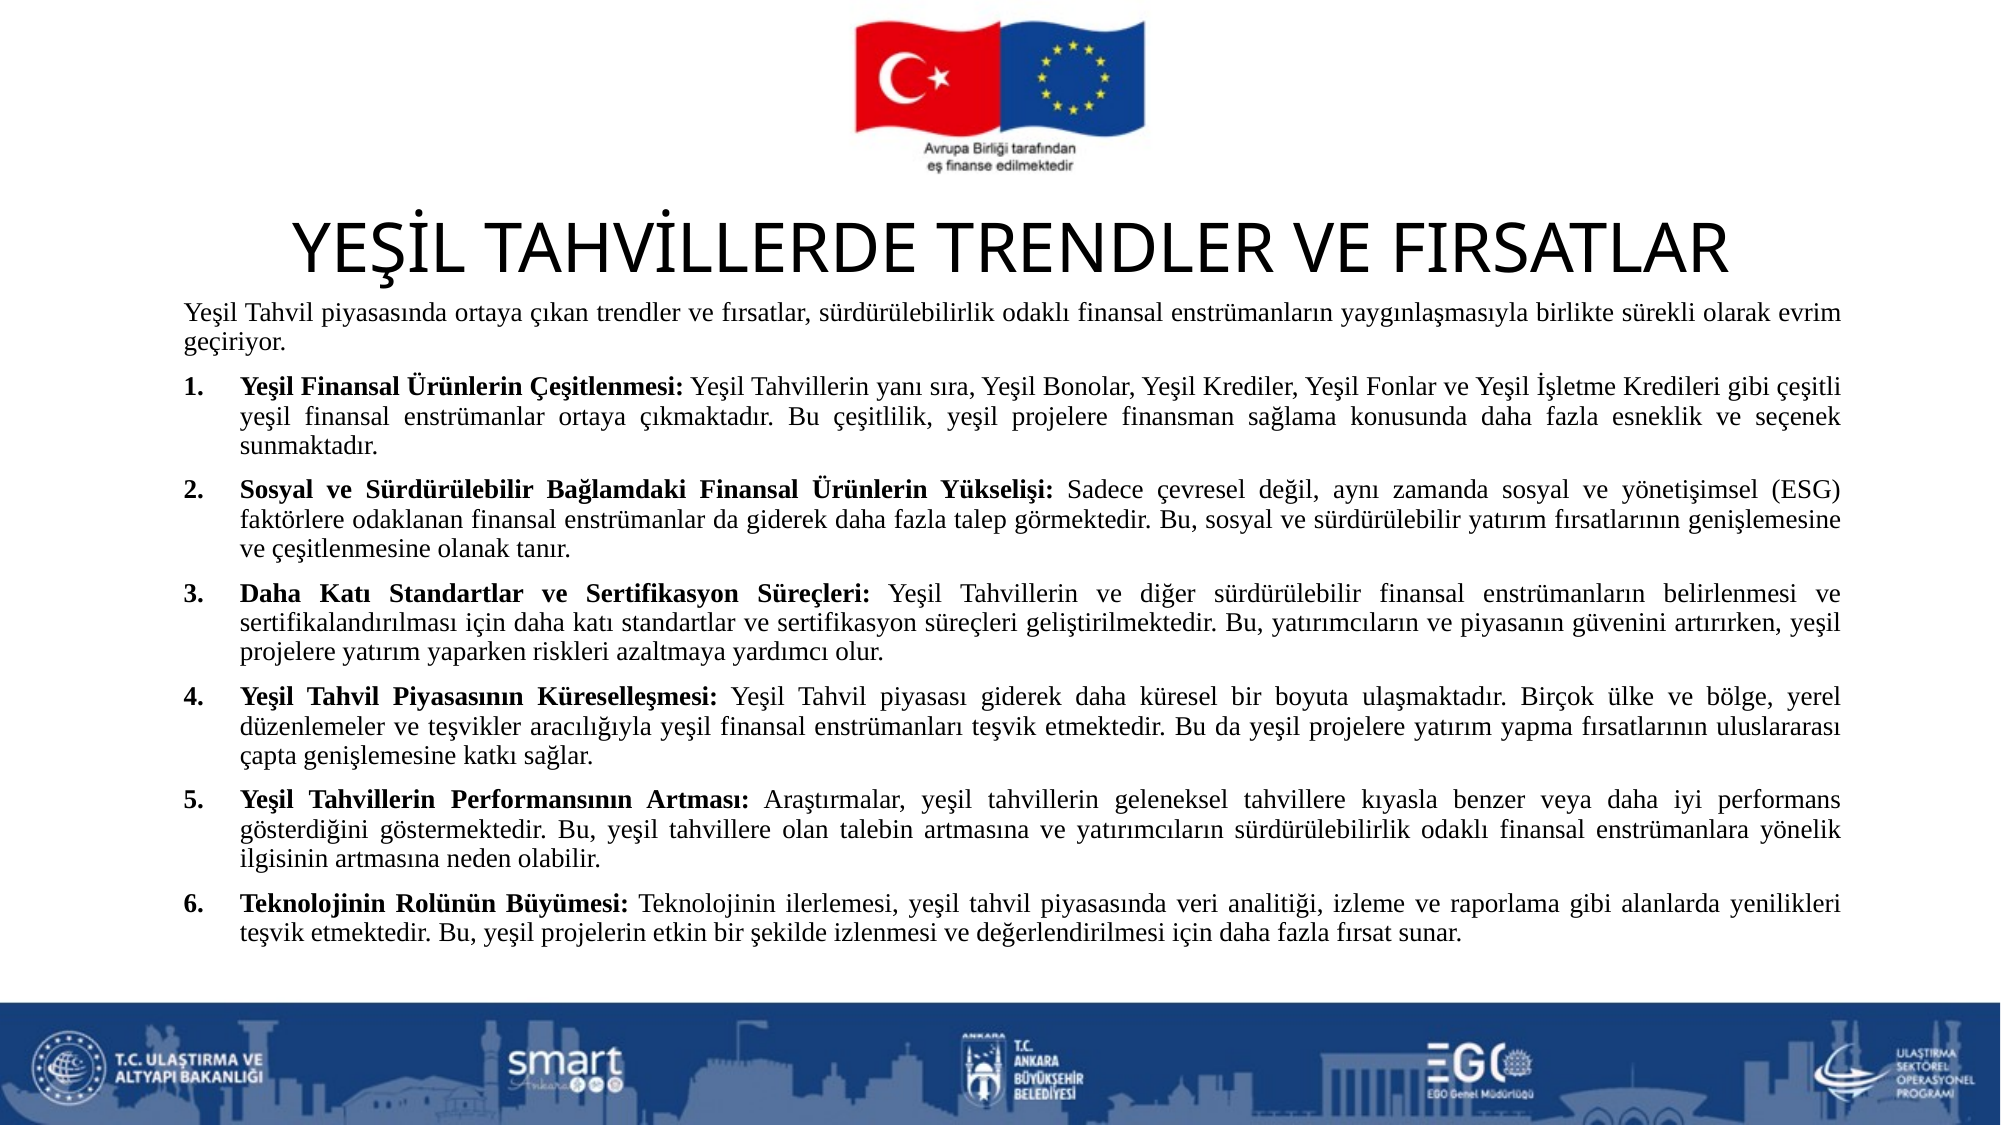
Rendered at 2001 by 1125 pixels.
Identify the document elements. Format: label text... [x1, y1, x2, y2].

list Yeşil Tahvil piyasasında ortaya çıkan trendler ve fırsatlar, sürdürülebilirlik odaklı finansal enstrümanların yaygınlaşmasıyla birlikte sürekli olarak evrim geçiriyor. Yeşil Finansal Ürünlerin Çeşitlenmesi: Yeşil Tahvillerin yanı sıra, Yeşil Bonolar, Yeşil Krediler, Yeşil Fonlar ve Yeşil İşletme Kredileri gibi çeşitli yeşil finansal enstrümanlar ortaya çıkmaktadır. Bu çeşitlilik, yeşil projelere finansman sağlama konusunda daha fazla esneklik ve seçenek sunmaktadır. Sosyal ve Sürdürülebilir Bağlamdaki Finansal Ürünlerin Yükselişi: Sadece çevresel değil, aynı zamanda sosyal ve yönetişimsel (ESG) faktörlere odaklanan finansal enstrümanlar da giderek daha fazla talep görmektedir. Bu, sosyal ve sürdürülebilir yatırım fırsatlarının genişlemesine ve çeşitlenmesine olanak tanır. Daha Katı Standartlar ve Sertifikasyon Süreçleri: Yeşil Tahvillerin ve diğer sürdürülebilir finansal enstrümanların belirlenmesi ve sertifikalandırılması için daha katı standartlar ve sertifikasyon süreçleri geliştirilmektedir. Bu, yatırımcıların ve piyasanın güvenini artırırken, yeşil projelere yatırım yaparken riskleri azaltmaya yardımcı olur. Yeşil Tahvil Piyasasının Küreselleşmesi: Yeşil Tahvil piyasası giderek daha küresel bir boyuta ulaşmaktadır. Birçok ülke ve bölge, yerel düzenlemeler ve teşvikler aracılığıyla yeşil finansal enstrümanları teşvik etmektedir. Bu da yeşil projelere yatırım yapma fırsatlarının uluslararası çapta genişlemesine katkı sağlar. Yeşil Tahvillerin Performansının Artması: Araştırmalar, yeşil tahvillerin geleneksel tahvillere kıyasla benzer veya daha iyi performans gösterdiğini göstermektedir. Bu, yeşil tahvillere olan talebin artmasına ve yatırımcıların sürdürülebilirlik odaklı finansal enstrümanlara yönelik ilgisinin artmasına neden olabilir. Teknolojinin Rolünün Büyümesi: Teknolojinin ilerlemesi, yeşil tahvil piyasasında veri analitiği, izleme ve raporlama gibi alanlarda yenilikleri teşvik etmektedir. Bu, yeşil projelerin etkin bir şekilde izlenmesi ve değerlendirilmesi için daha fazla fırsat sunar. [168, 290, 1856, 1125]
title YEŞİL TAHVİLLERDE TRENDLER VE FIRSATLAR [168, 210, 1856, 290]
picture [0, 0, 2001, 1125]
